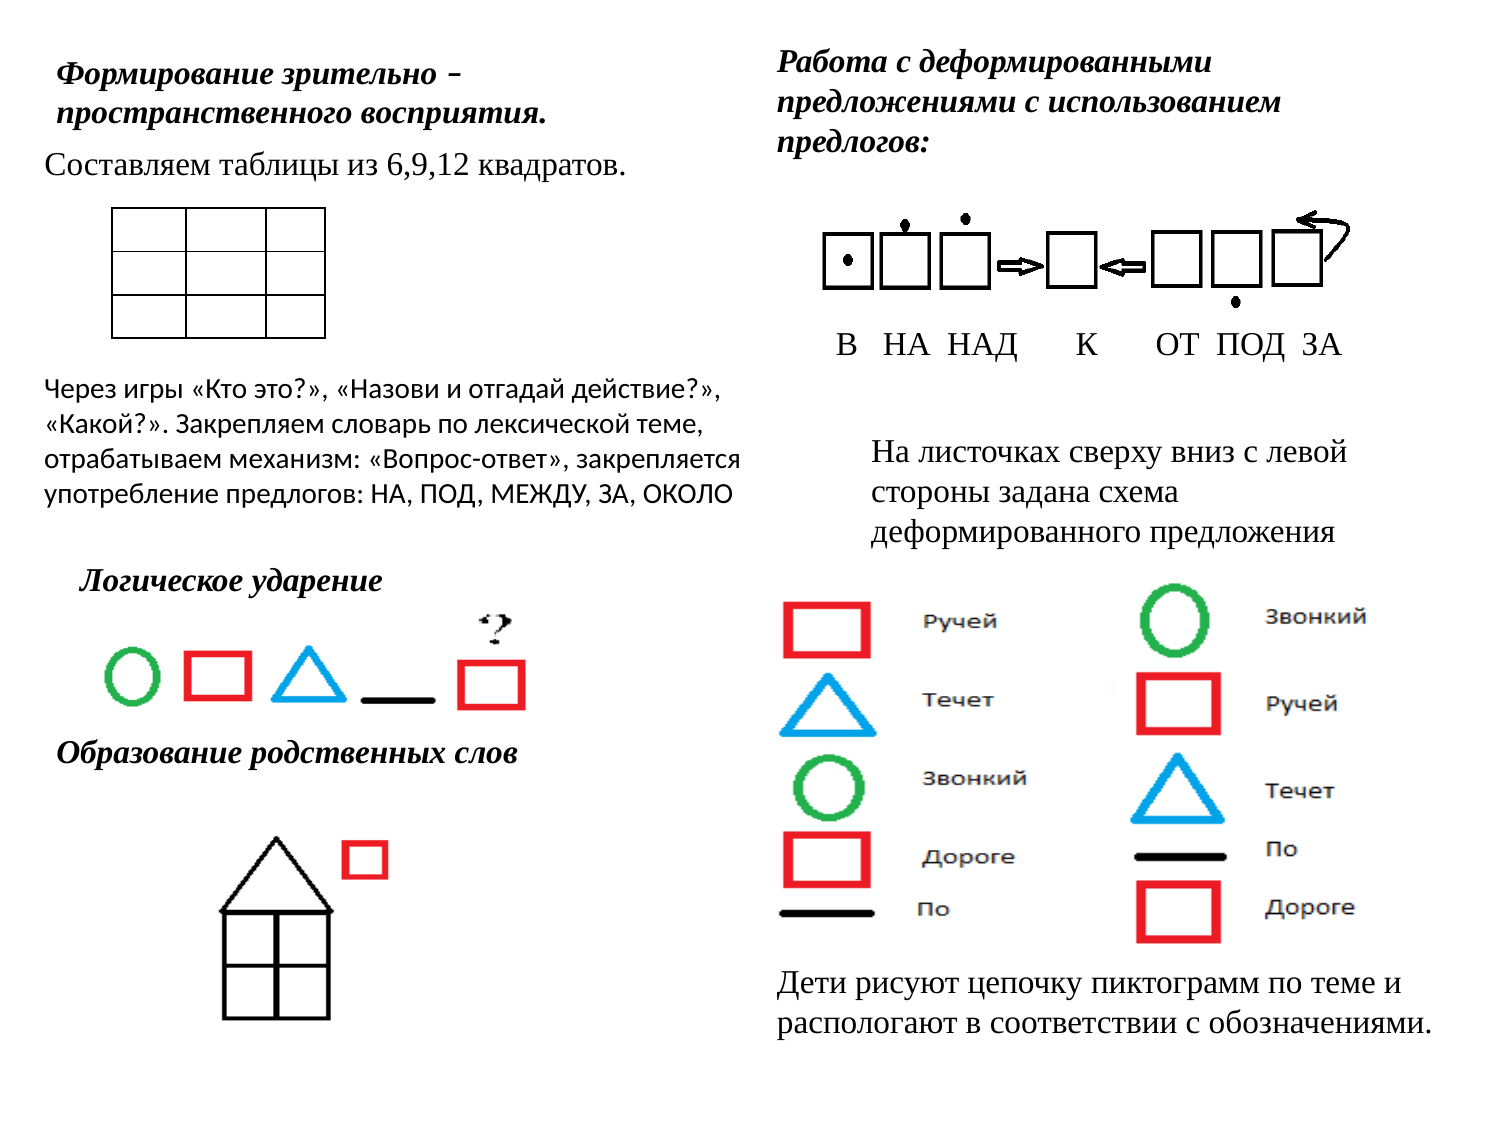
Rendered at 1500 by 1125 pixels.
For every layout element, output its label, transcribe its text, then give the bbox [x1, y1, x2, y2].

table_cell [267, 252, 324, 294]
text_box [820, 207, 1384, 312]
text_box Составляем таблицы из 6,9,12 квадратов. [29, 135, 703, 190]
table_header [113, 209, 185, 251]
text_box В НА НАД К ОТ ПОД ЗА [820, 314, 1400, 370]
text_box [66, 608, 560, 718]
text_box Образование родственных слов [41, 723, 650, 778]
table_header [187, 209, 265, 251]
text_box Логическое ударение [64, 550, 426, 606]
table_cell [267, 296, 324, 337]
table_cell [187, 252, 265, 294]
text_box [1104, 573, 1412, 955]
text_box Работа с деформированными предложениями с использованием предлогов: [761, 31, 1436, 167]
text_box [749, 585, 1056, 929]
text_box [213, 810, 404, 1036]
table_cell [113, 296, 185, 337]
text_box Дети рисуют цепочку пиктограмм по теме и распологают в соответствии с обозначениями. [761, 952, 1459, 1048]
table_cell [187, 296, 265, 337]
table_cell [113, 252, 185, 294]
text_box Формирование зрительно – пространственного восприятия. [41, 43, 703, 135]
text_box На листочках сверху вниз с левой стороны задана схема деформированного предложения [856, 421, 1431, 557]
table_header [267, 209, 324, 251]
text_box Через игры «Кто это?», «Назови и отгадай действие?», «Какой?». Закрепляем словарь по лексической теме, отрабатываем механизм: «Вопрос-ответ», закрепляется употребление предлогов: НА, ПОД, МЕЖДУ, ЗА, ОКОЛО [29, 361, 780, 517]
